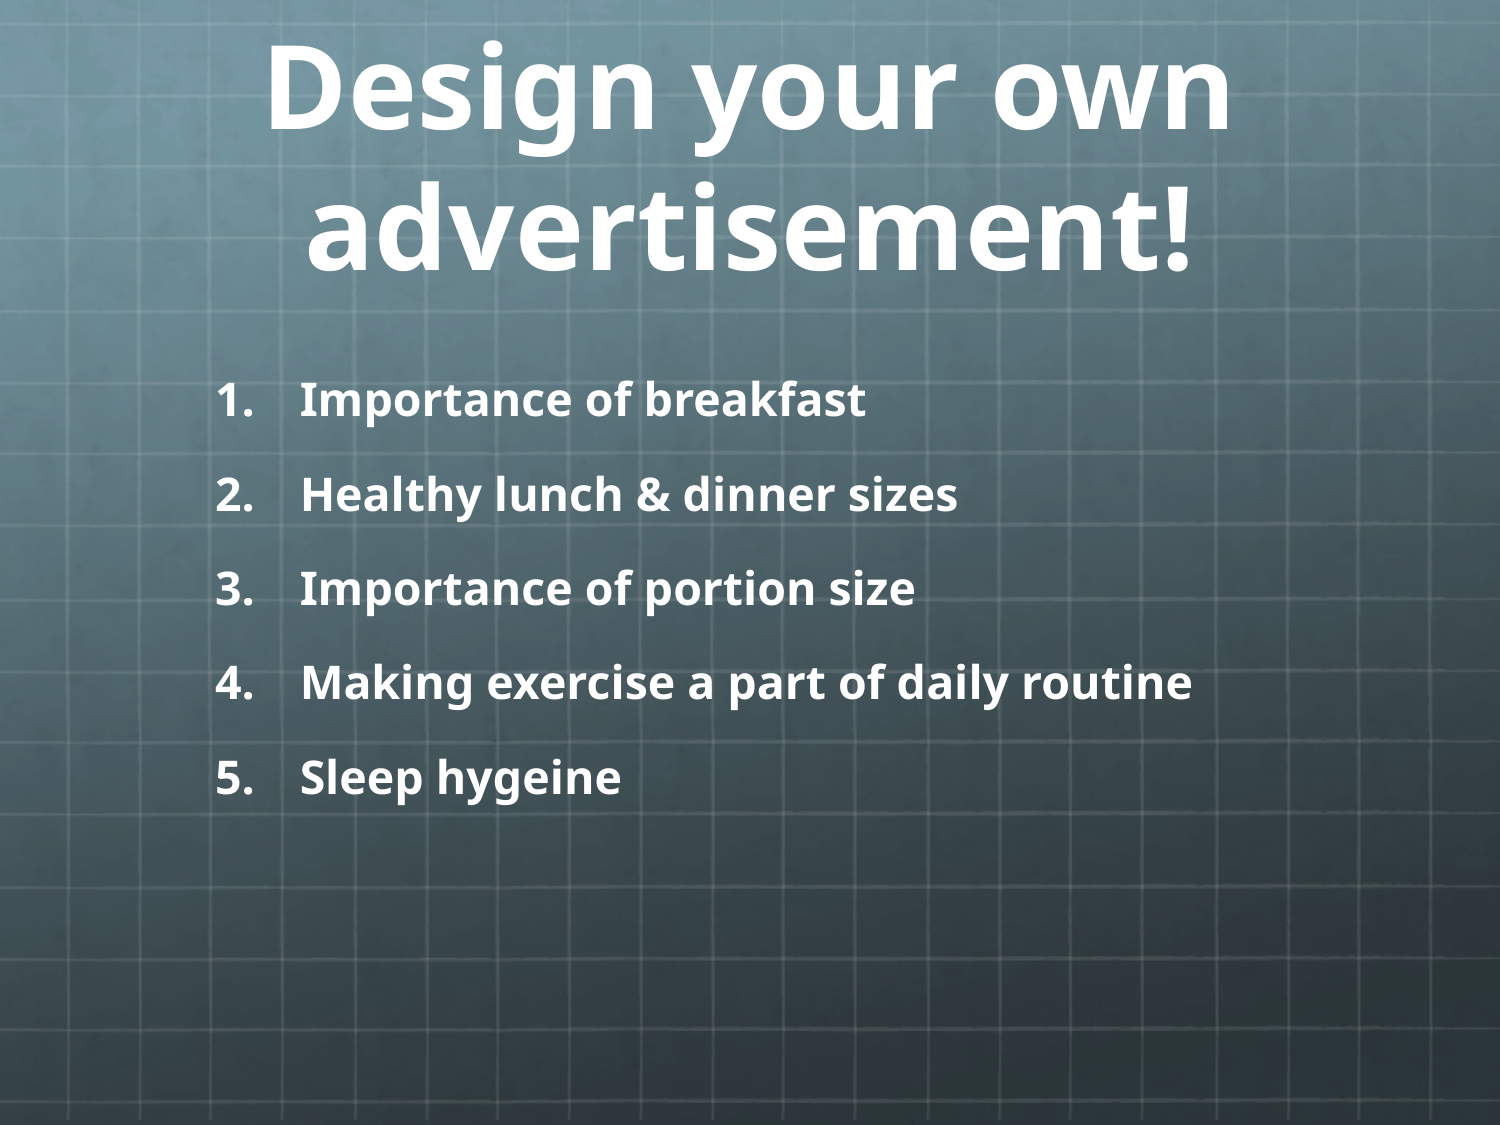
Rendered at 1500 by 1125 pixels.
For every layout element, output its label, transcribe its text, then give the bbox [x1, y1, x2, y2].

list Importance of breakfast Healthy lunch & dinner sizes Importance of portion size Making exercise a part of daily routine Sleep hygeine [200, 362, 1313, 812]
picture [0, 0, 1500, 1125]
title Design your own advertisement! [127, 17, 1372, 289]
